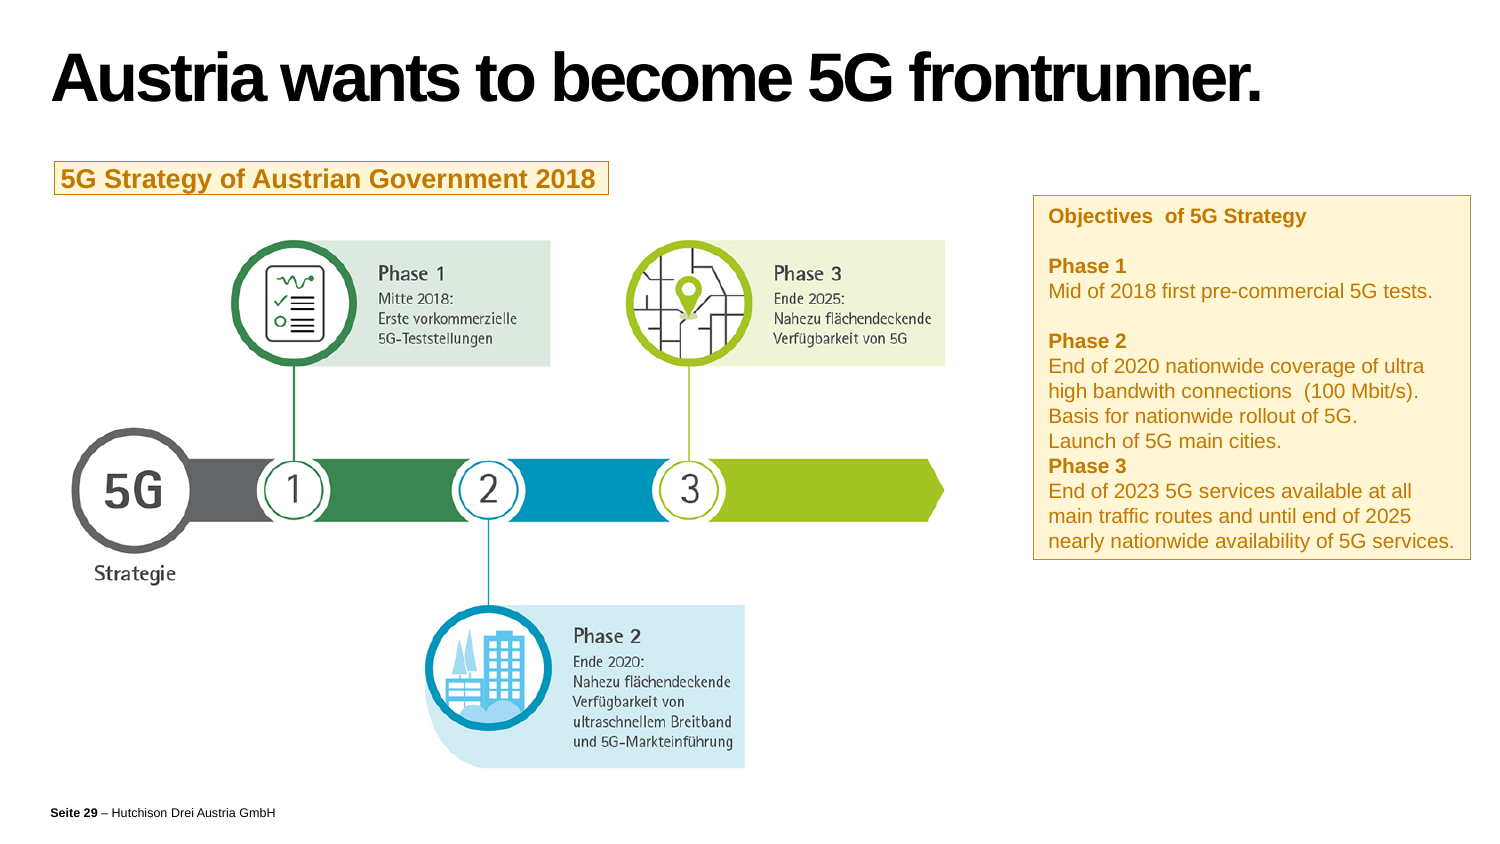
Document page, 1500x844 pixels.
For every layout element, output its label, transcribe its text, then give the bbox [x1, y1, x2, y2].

text_box 5G Strategy of Austrian Government 2018 [54, 161, 609, 195]
slide_number Seite 29 – Hutchison Drei Austria GmbH [44, 798, 502, 828]
title Austria wants to become 5G frontrunner. [35, 40, 1500, 241]
text_box Objectives of 5G Strategy Phase 1 Mid of 2018 first pre-commercial 5G tests. Phase 2 End of 2020 nationwide coverage of ultra high bandwith connections (100 Mbit/s). Basis for nationwide rollout of 5G. Launch of 5G main cities. Phase 3 End of 2023 5G services available at all main traffic routes and until end of 2025 nearly nationwide availability of 5G services. [1033, 195, 1471, 560]
picture [64, 231, 969, 786]
